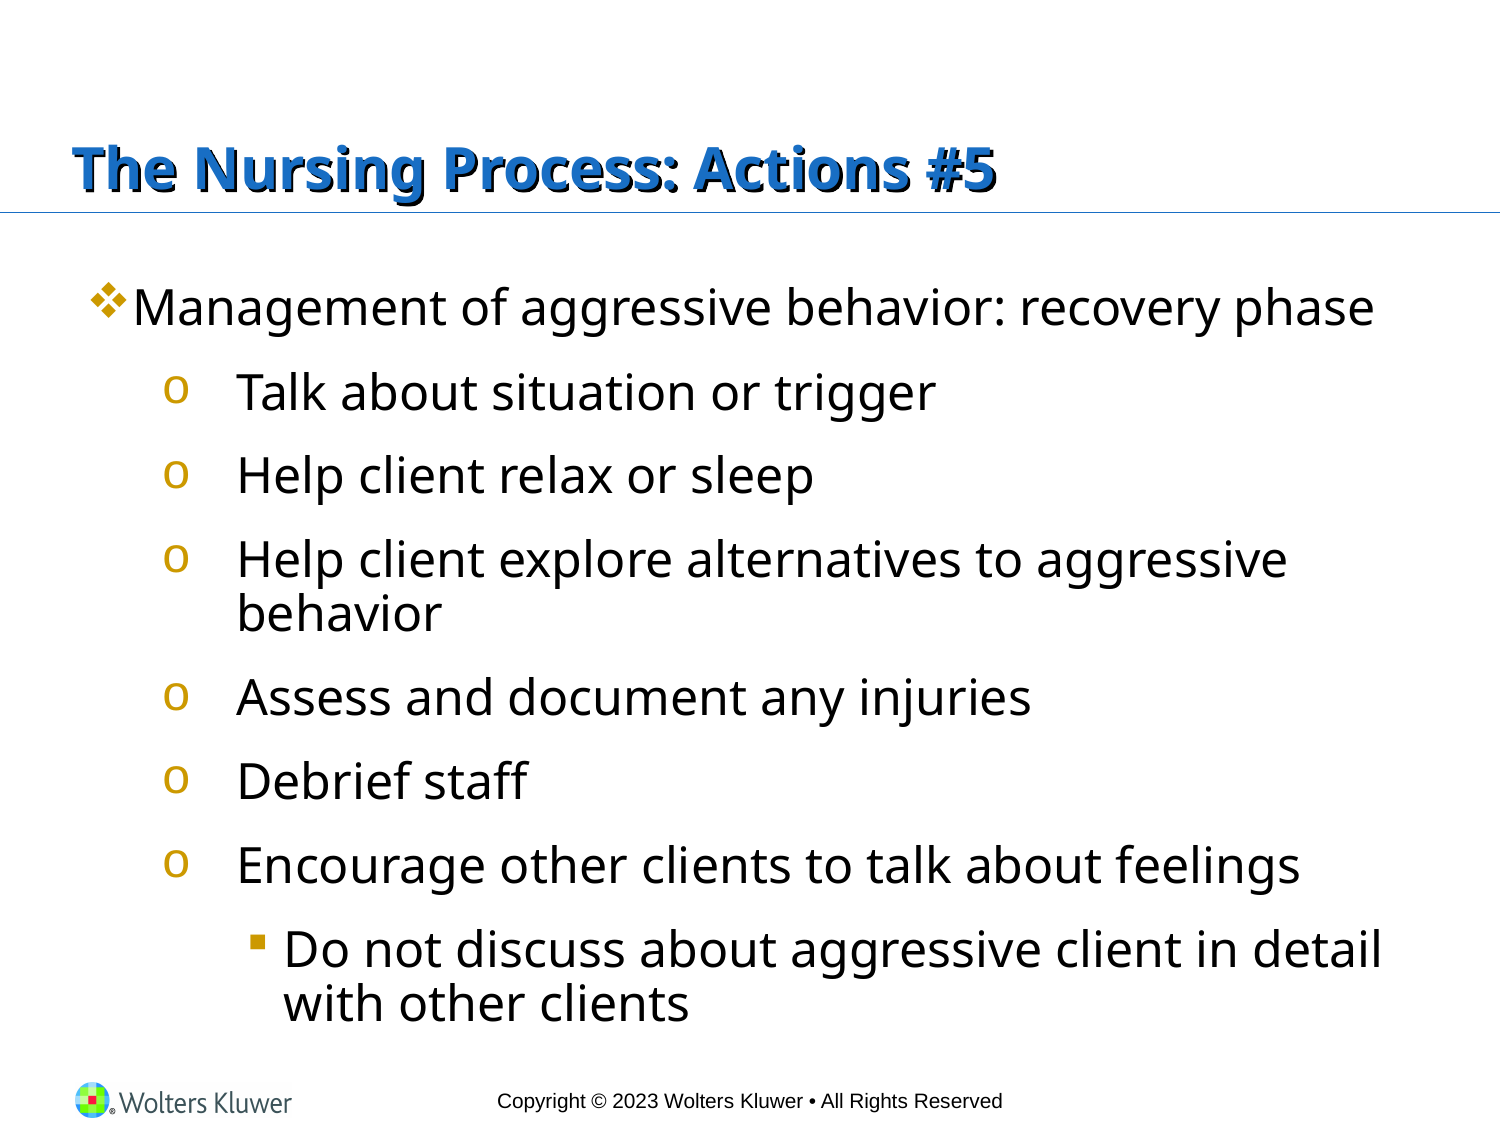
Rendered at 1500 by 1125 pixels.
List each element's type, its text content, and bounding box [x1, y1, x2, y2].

title The Nursing Process: Actions #5 [71, 138, 1470, 203]
picture [75, 1082, 292, 1118]
list Management of aggressive behavior: recovery phase Talk about situation or trigger Help client relax or sleep Help client explore alternatives to aggressive behavior Assess and document any injuries Debrief staff Encourage other clients to talk about feelings Do not discuss about aggressive client in detail with other clients [71, 275, 1485, 880]
